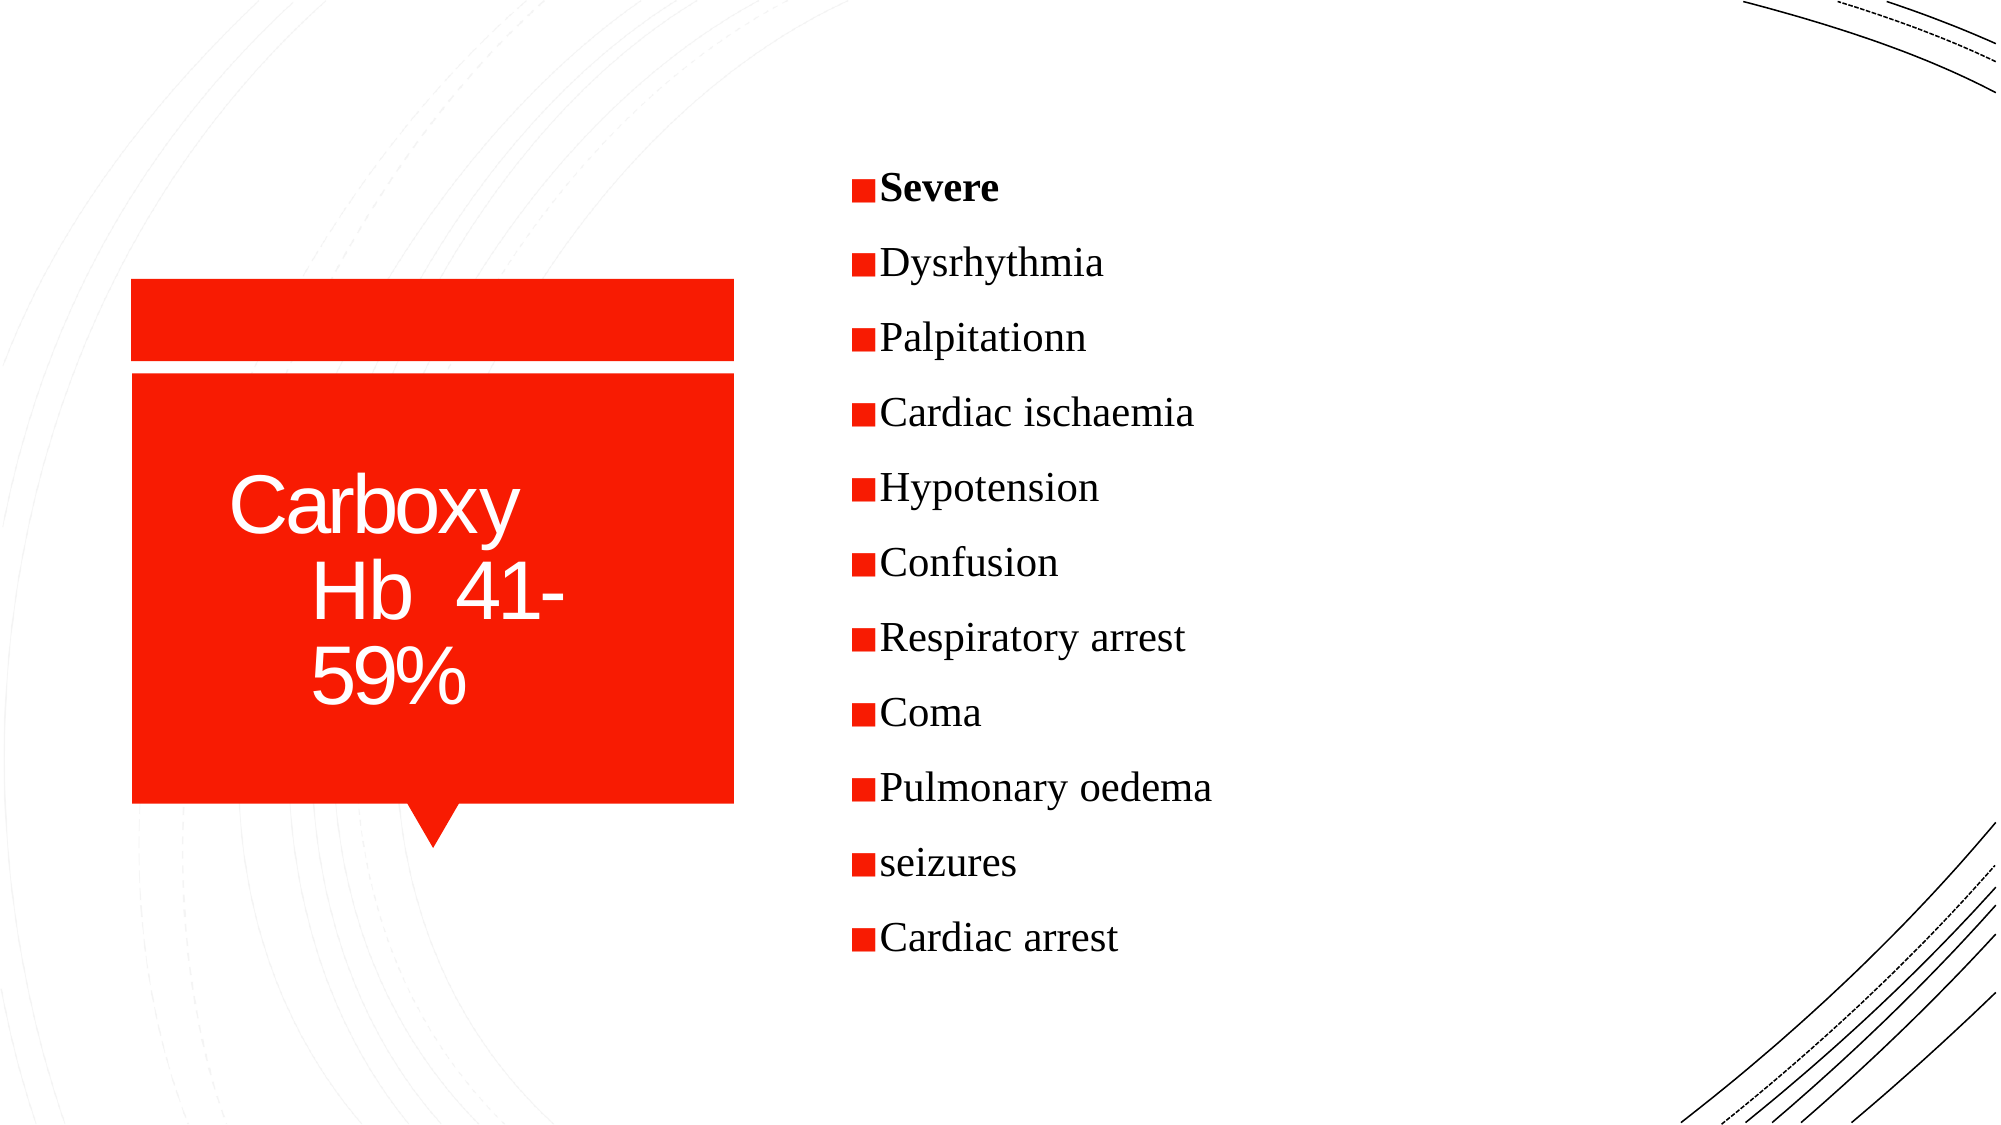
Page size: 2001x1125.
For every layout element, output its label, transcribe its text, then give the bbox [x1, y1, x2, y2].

picture [0, 0, 849, 1125]
text_box Severe Dysrhythmia Palpitationn Cardiac ischaemia Hypotension Confusion Respiratory arrest Coma Pulmonary oedema seizures Cardiac arrest [845, 139, 1215, 960]
text_box Carboxy Hb 41-59% [227, 447, 641, 722]
